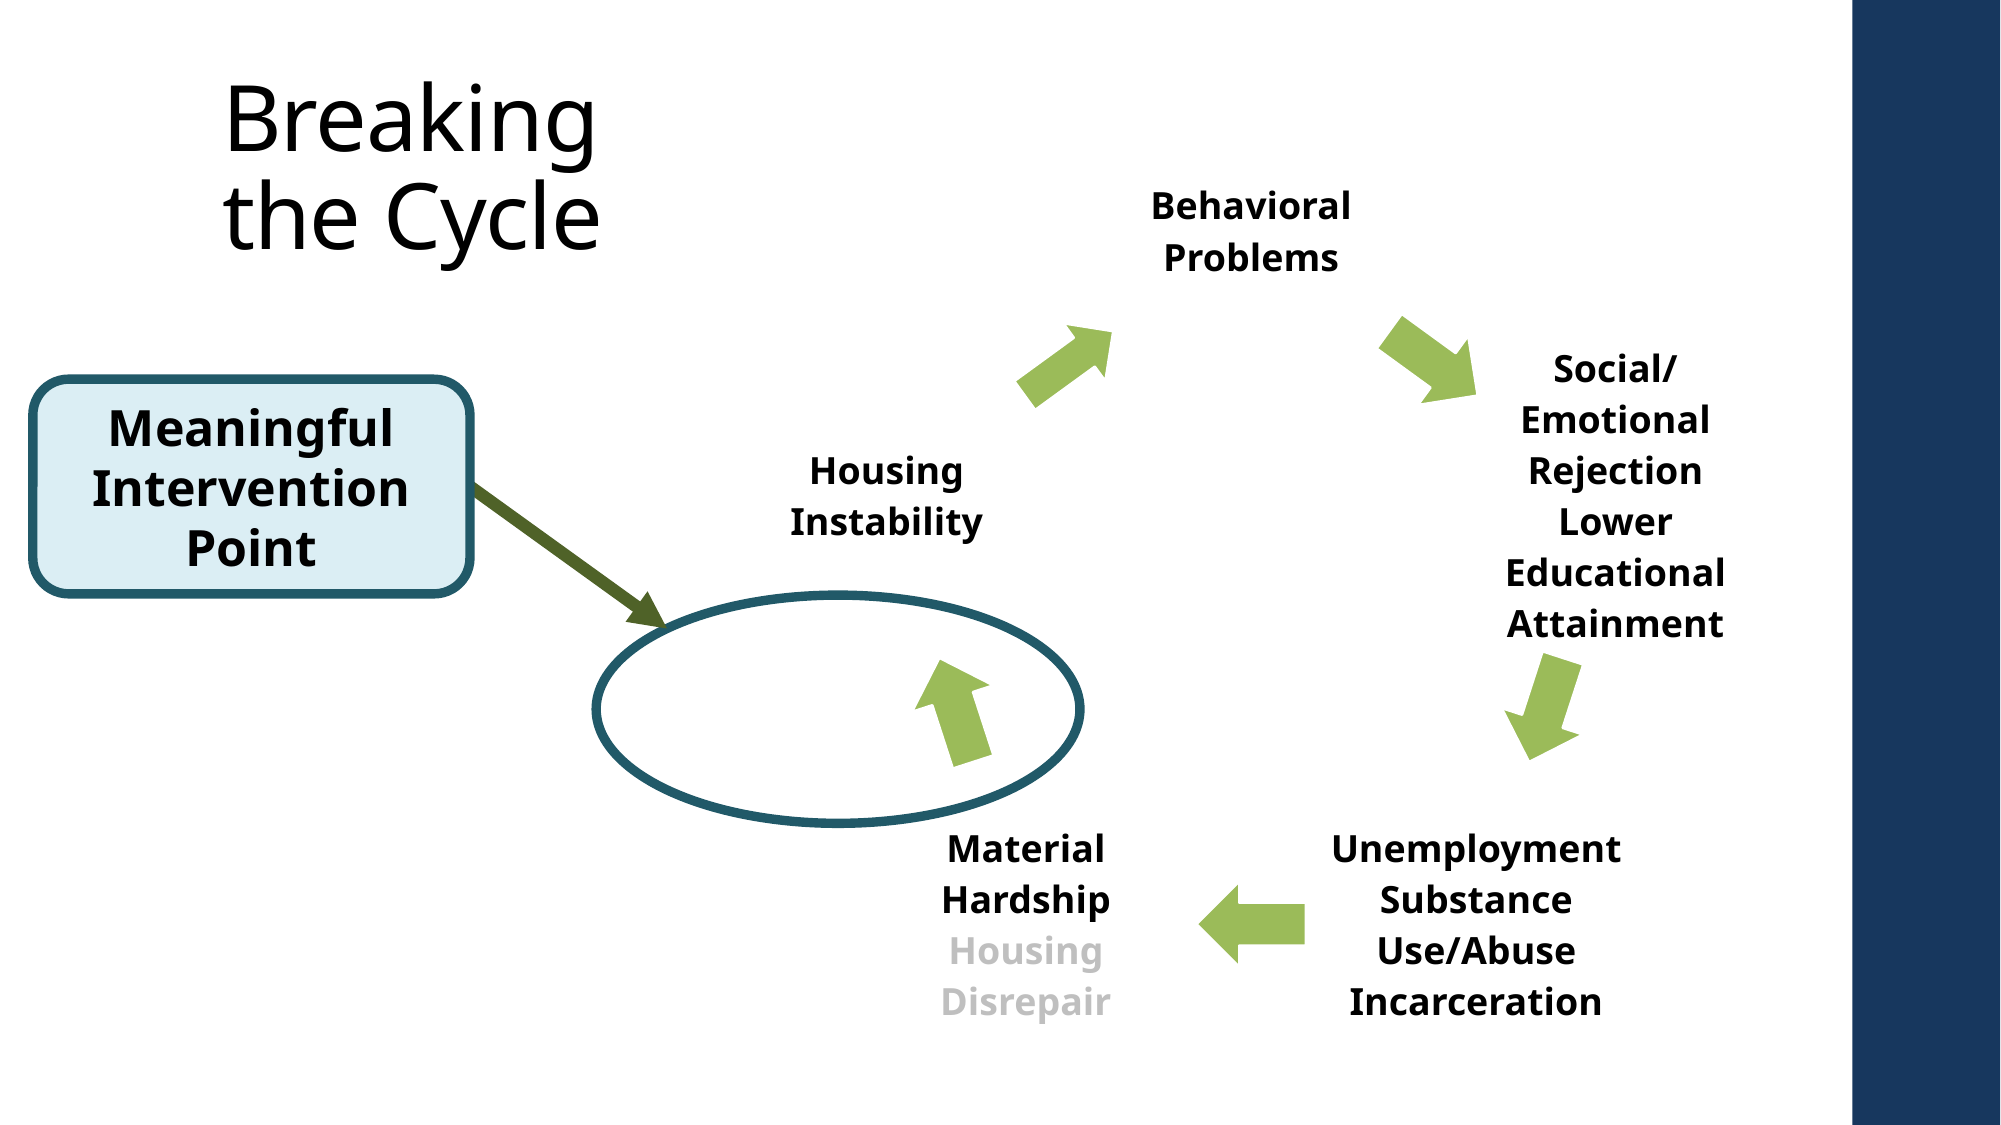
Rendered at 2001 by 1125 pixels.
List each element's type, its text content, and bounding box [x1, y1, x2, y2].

text_box Meaningful Intervention Point [31, 377, 472, 596]
title Breaking the Cycle [206, 60, 1797, 278]
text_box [469, 486, 668, 629]
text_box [595, 103, 1907, 1125]
